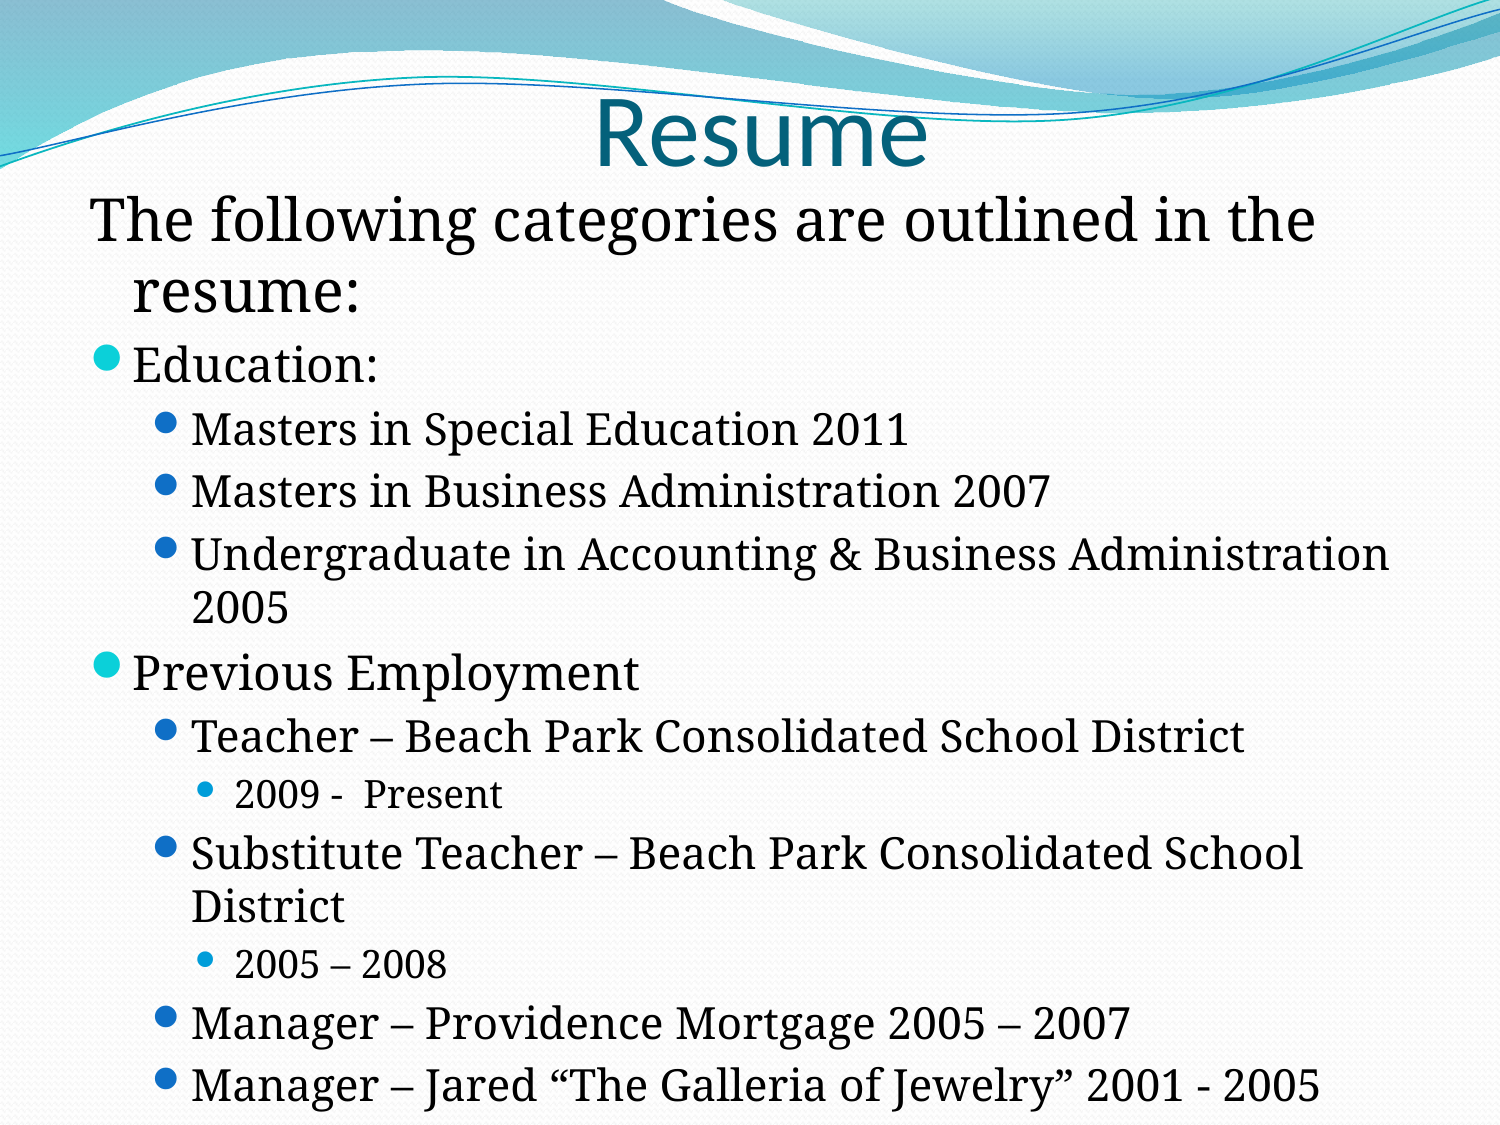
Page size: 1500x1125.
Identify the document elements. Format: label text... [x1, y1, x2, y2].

title Resume [87, 0, 1438, 188]
list The following categories are outlined in the resume: Education: Masters in Special Education 2011 Masters in Business Administration 2007 Undergraduate in Accounting & Business Administration 2005 Previous Employment Teacher – Beach Park Consolidated School District 2009 - Present Substitute Teacher – Beach Park Consolidated School District 2005 – 2008 Manager – Providence Mortgage 2005 – 2007 Manager – Jared “The Galleria of Jewelry” 2001 - 2005 [75, 174, 1425, 1125]
